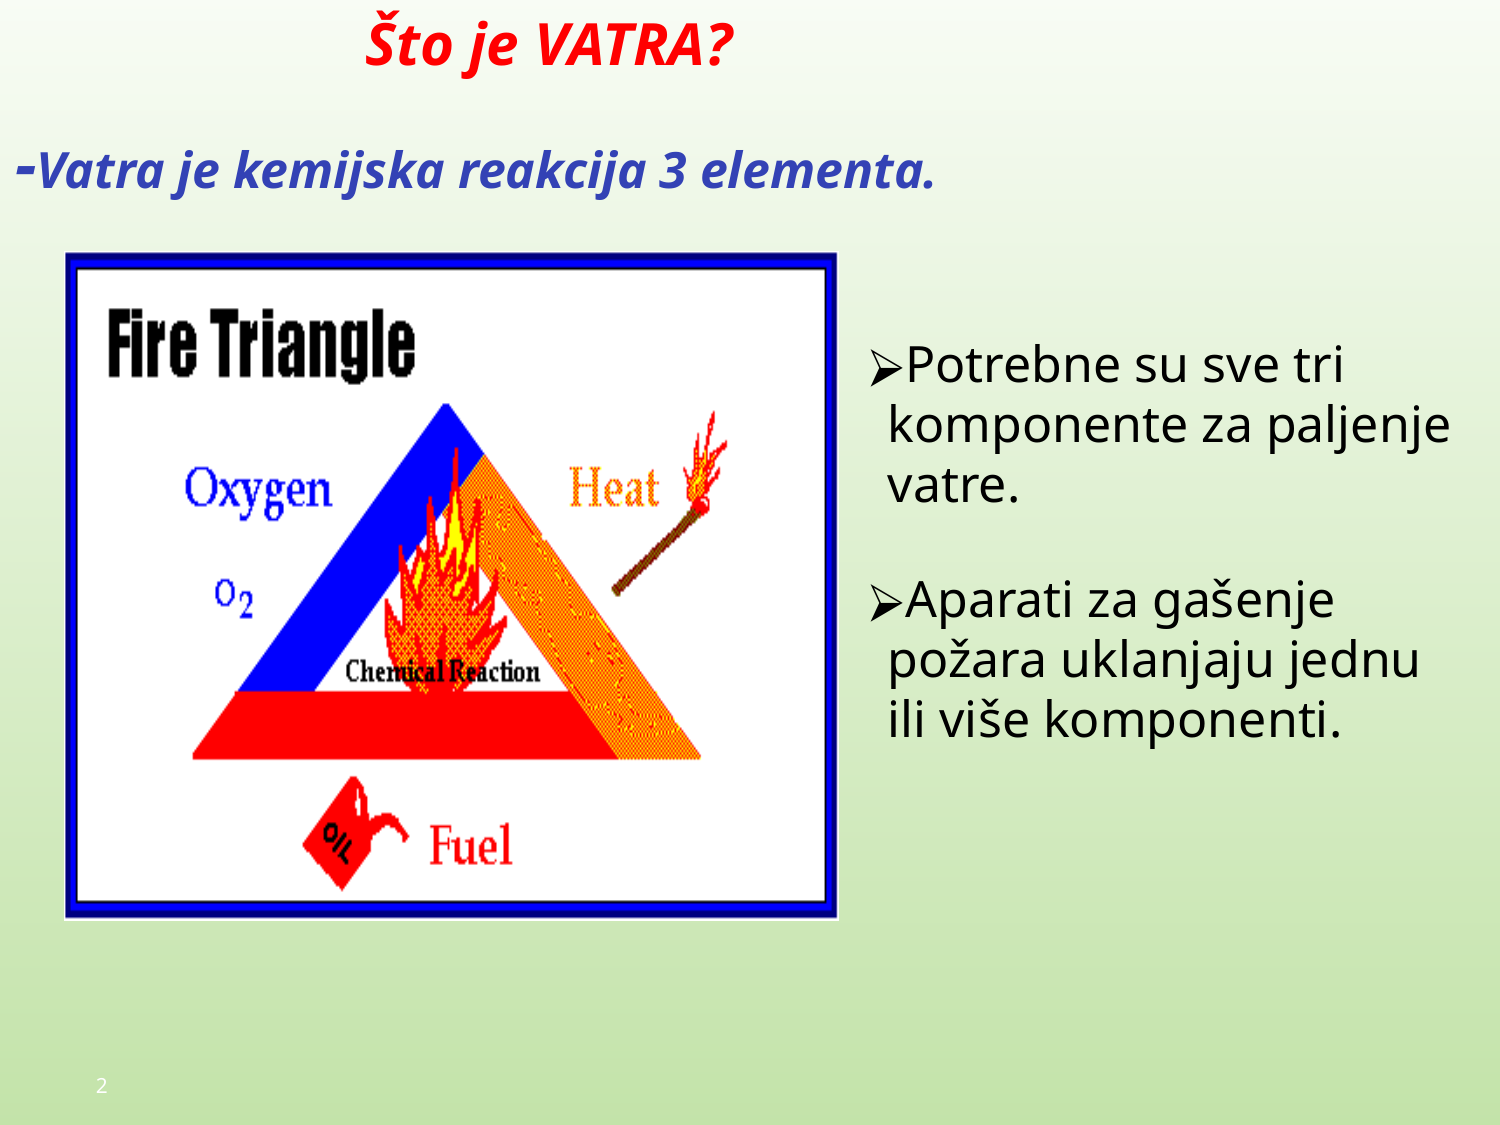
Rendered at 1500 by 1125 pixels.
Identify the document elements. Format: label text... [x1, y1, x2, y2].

text_box 2 [95, 1073, 409, 1119]
picture [63, 251, 840, 921]
text_box Što je VATRA? [0, 0, 1129, 85]
text_box -Vatra je kemijska reakcija 3 elementa. [0, 113, 1372, 209]
text_box Potrebne su sve tri komponente za paljenje vatre. Aparati za gašenje požara uklanjaju jednu ili više komponenti. [853, 324, 1469, 855]
